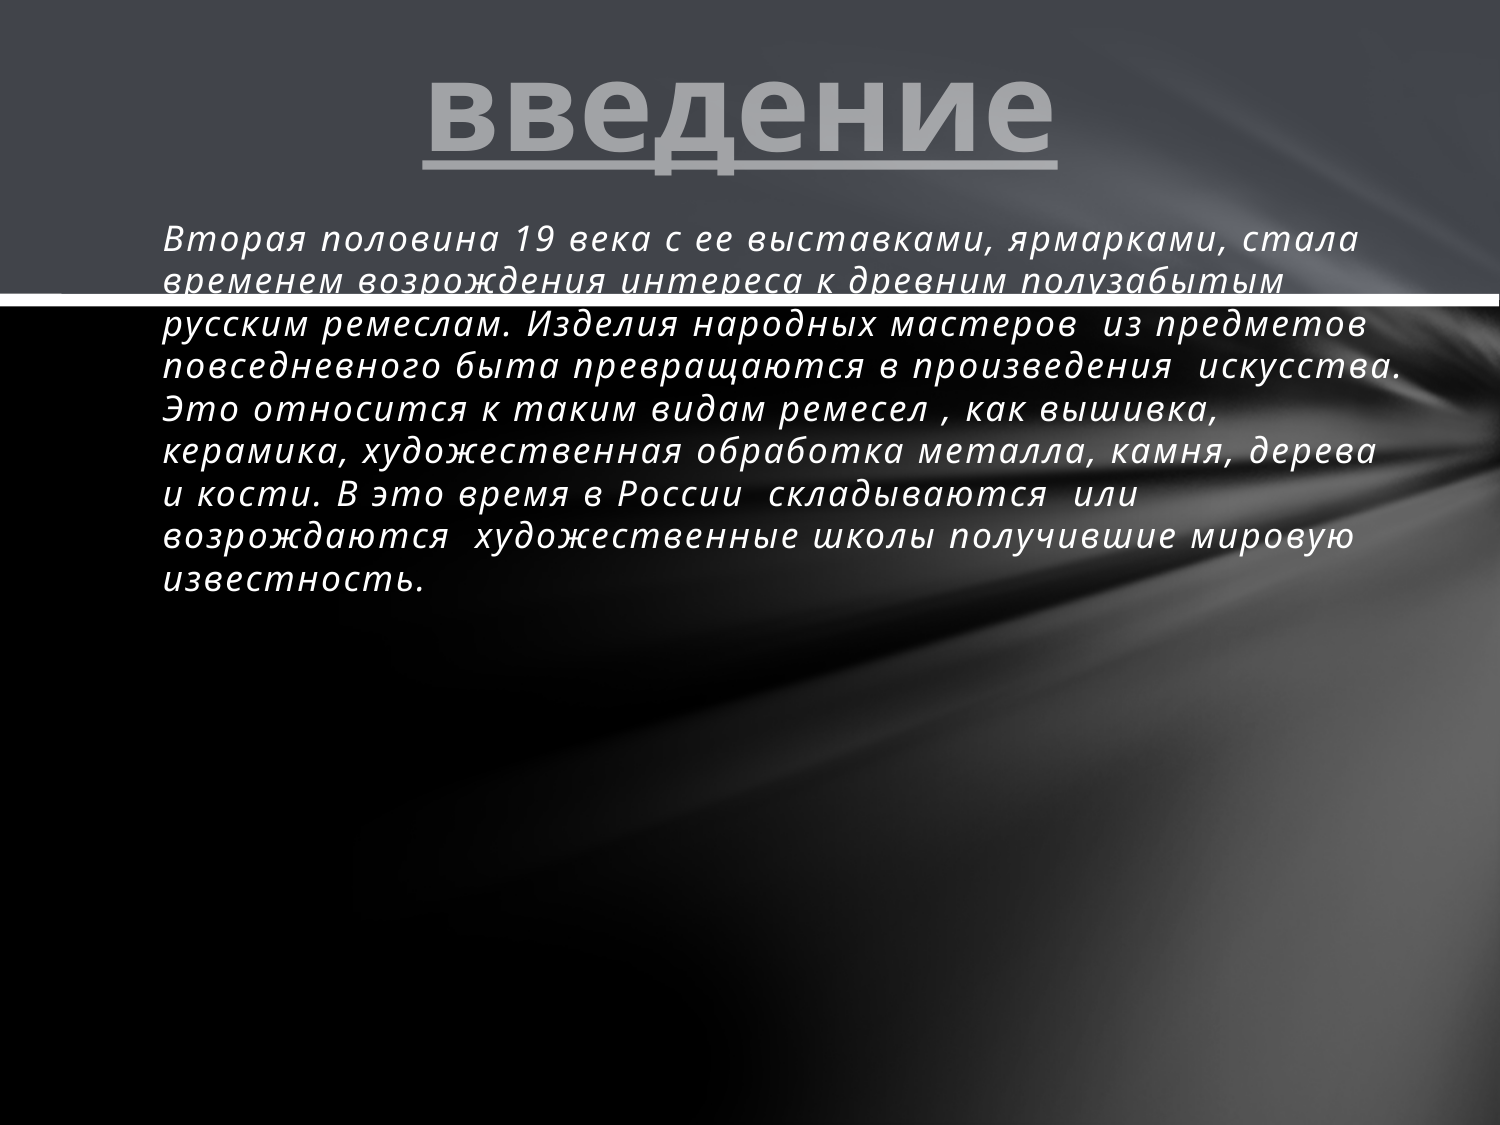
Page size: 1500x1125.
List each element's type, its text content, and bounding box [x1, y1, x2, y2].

subtitle Вторая половина 19 века с ее выставками, ярмарками, стала временем возрождения интереса к древним полузабытым русским ремеслам. Изделия народных мастеров из предметов повседневного быта превращаются в произведения искусства. Это относится к таким видам ремесел , как вышивка, керамика, художественная обработка металла, камня, дерева и кости. В это время в России складываются или возрождаются художественные школы получившие мировую известность. [147, 208, 1423, 610]
title введение [407, 19, 1081, 184]
